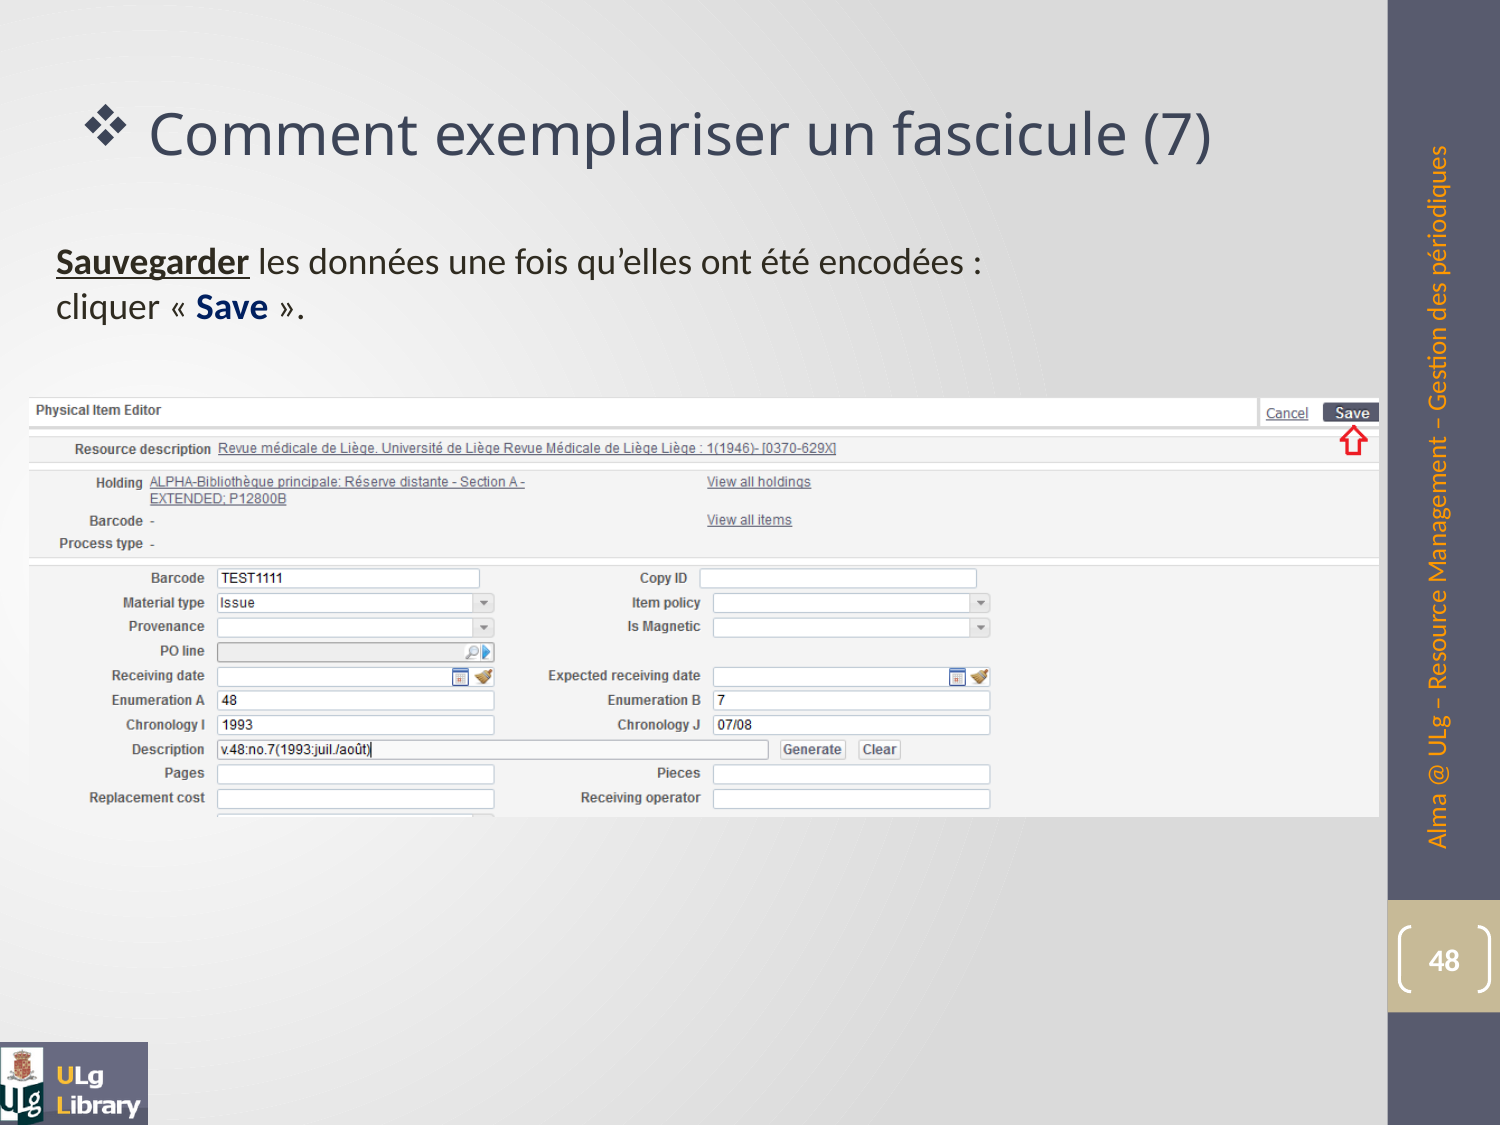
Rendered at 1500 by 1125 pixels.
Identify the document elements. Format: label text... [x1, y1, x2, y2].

footer Alma @ ULg – Resource Management – Gestion des périodiques [1411, 31, 1472, 865]
picture [28, 396, 1380, 818]
text_box Comment exemplariser un fascicule (7) [64, 90, 1365, 175]
text_box Sauvegarder les données une fois qu’elles ont été encodées : cliquer « Save ». [41, 184, 1377, 335]
picture [0, 1042, 148, 1125]
slide_number 48 [1397, 925, 1492, 994]
